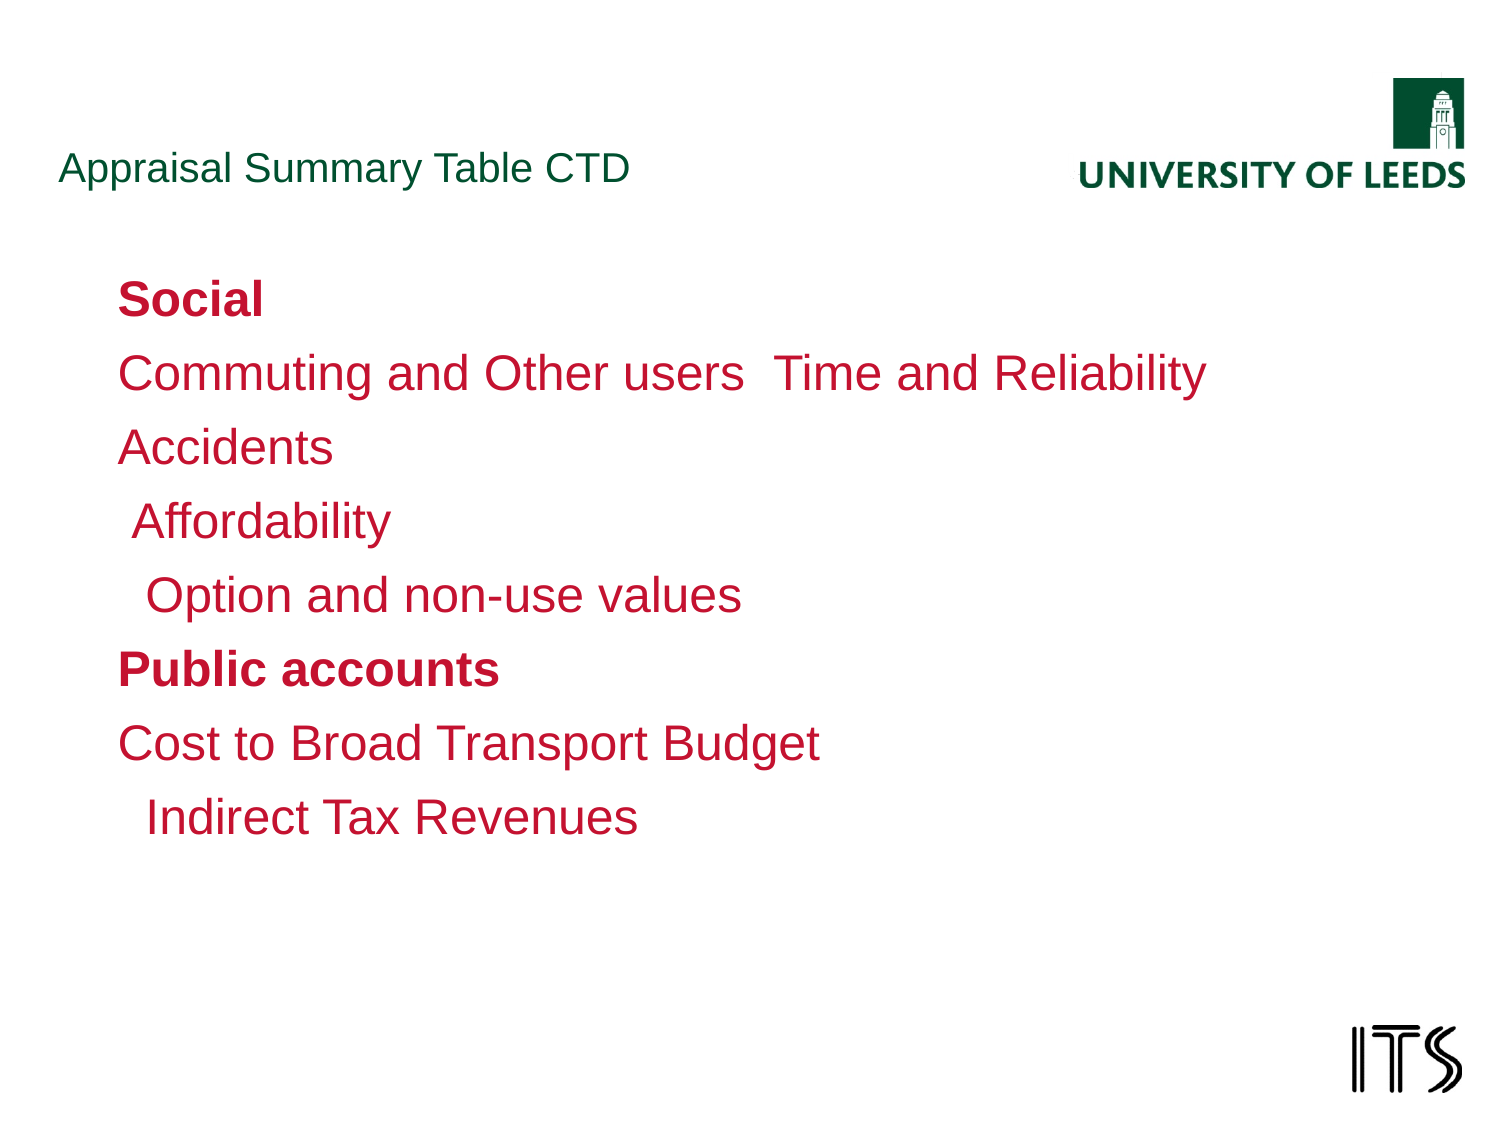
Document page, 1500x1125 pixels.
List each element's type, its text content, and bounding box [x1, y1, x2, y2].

title Appraisal Summary Table CTD [58, 69, 859, 191]
picture [1352, 1025, 1462, 1093]
list Social Commuting and Other users Time and Reliability Accidents Affordability Option and non-use values Public accounts Cost to Broad Transport Budget Indirect Tax Revenues [58, 273, 1442, 987]
picture [1068, 72, 1465, 188]
